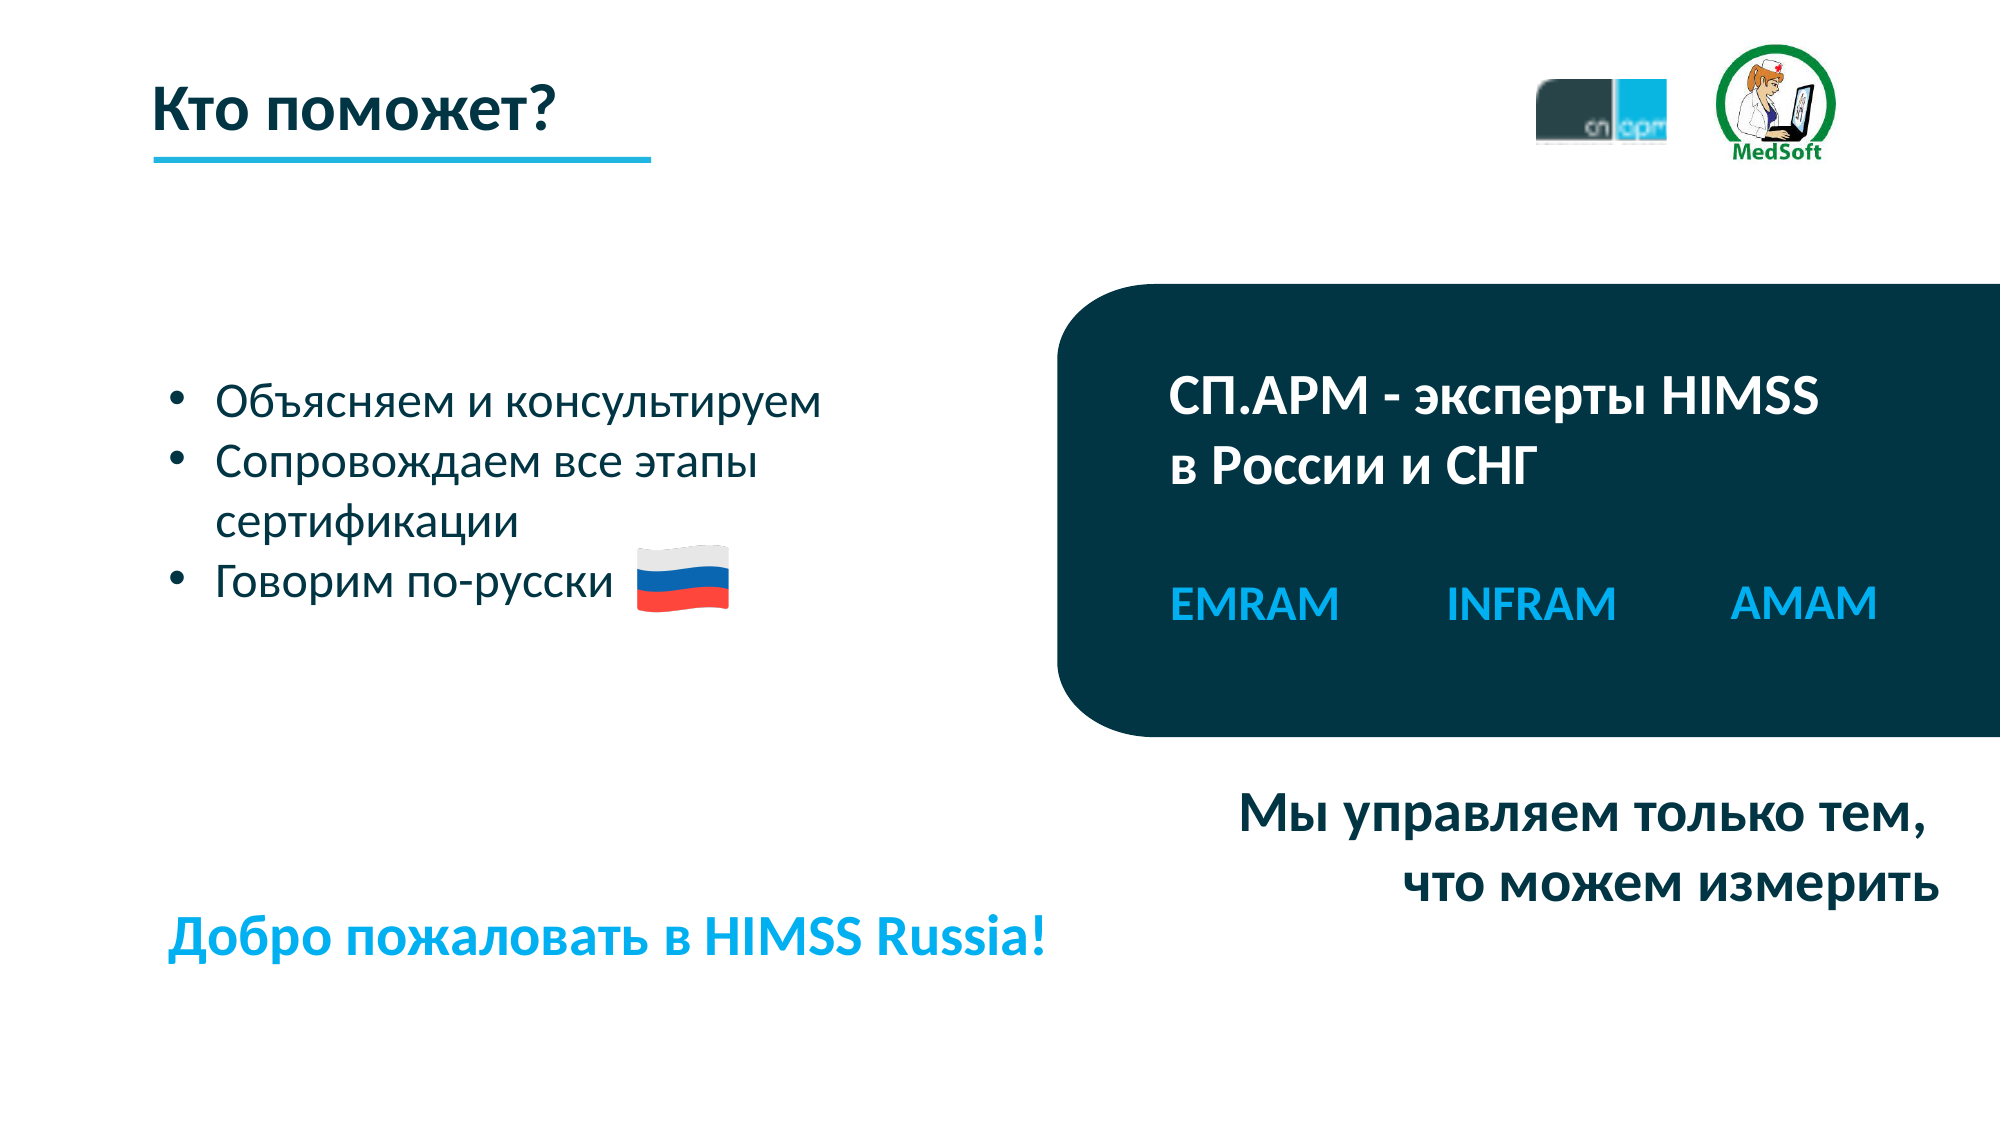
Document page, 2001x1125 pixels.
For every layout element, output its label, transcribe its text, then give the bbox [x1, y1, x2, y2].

text_box Объясняем и консультируем Сопровождаем все этапы сертификации Говорим по-русски [153, 309, 989, 705]
text_box INFRAM [1431, 562, 1672, 638]
text_box [1056, 282, 2000, 739]
text_box Добро пожаловать в HIMSS Russia! [153, 889, 1448, 975]
picture [637, 533, 729, 625]
text_box AMAM [1715, 562, 1956, 638]
text_box Мы управляем только тем, что можем измерить [1189, 765, 1956, 921]
text_box [153, 156, 652, 164]
text_box EMRAM [1155, 562, 1395, 638]
title Кто поможет? [137, 0, 1863, 218]
text_box СП.АРМ - эксперты HIMSS в России и СНГ [1155, 348, 2000, 504]
